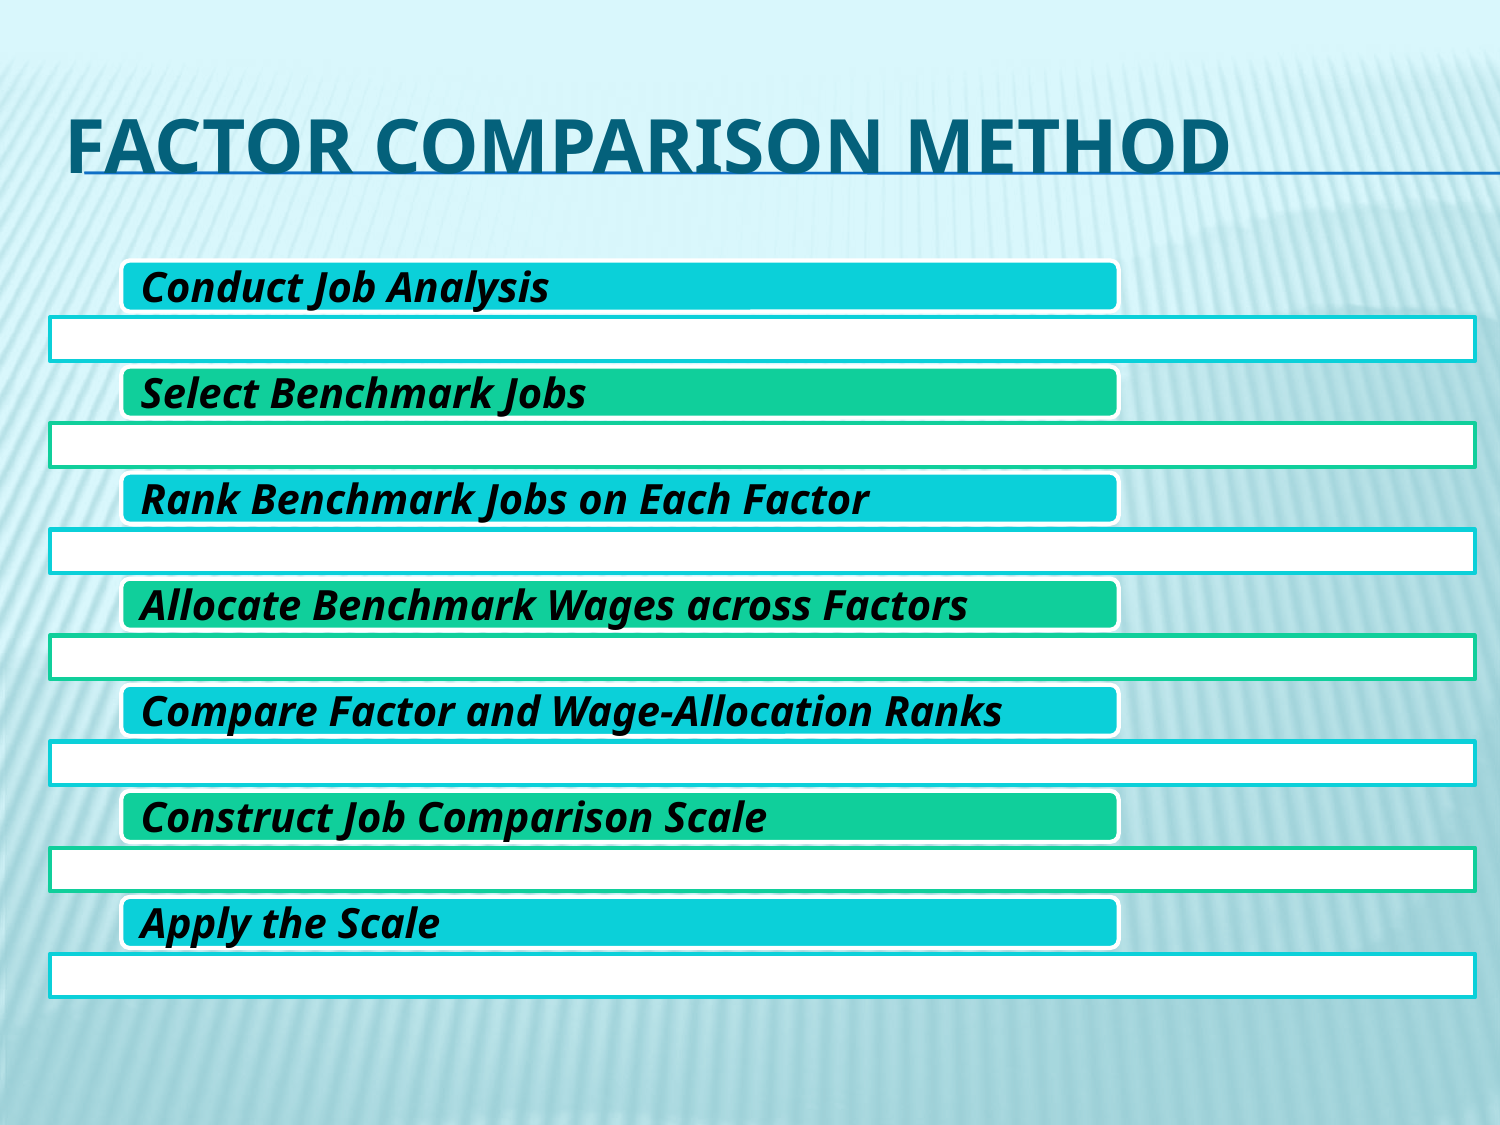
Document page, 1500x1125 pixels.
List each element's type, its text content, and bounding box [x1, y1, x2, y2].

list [49, 254, 1476, 998]
title Factor Comparison Method [50, 75, 1475, 213]
